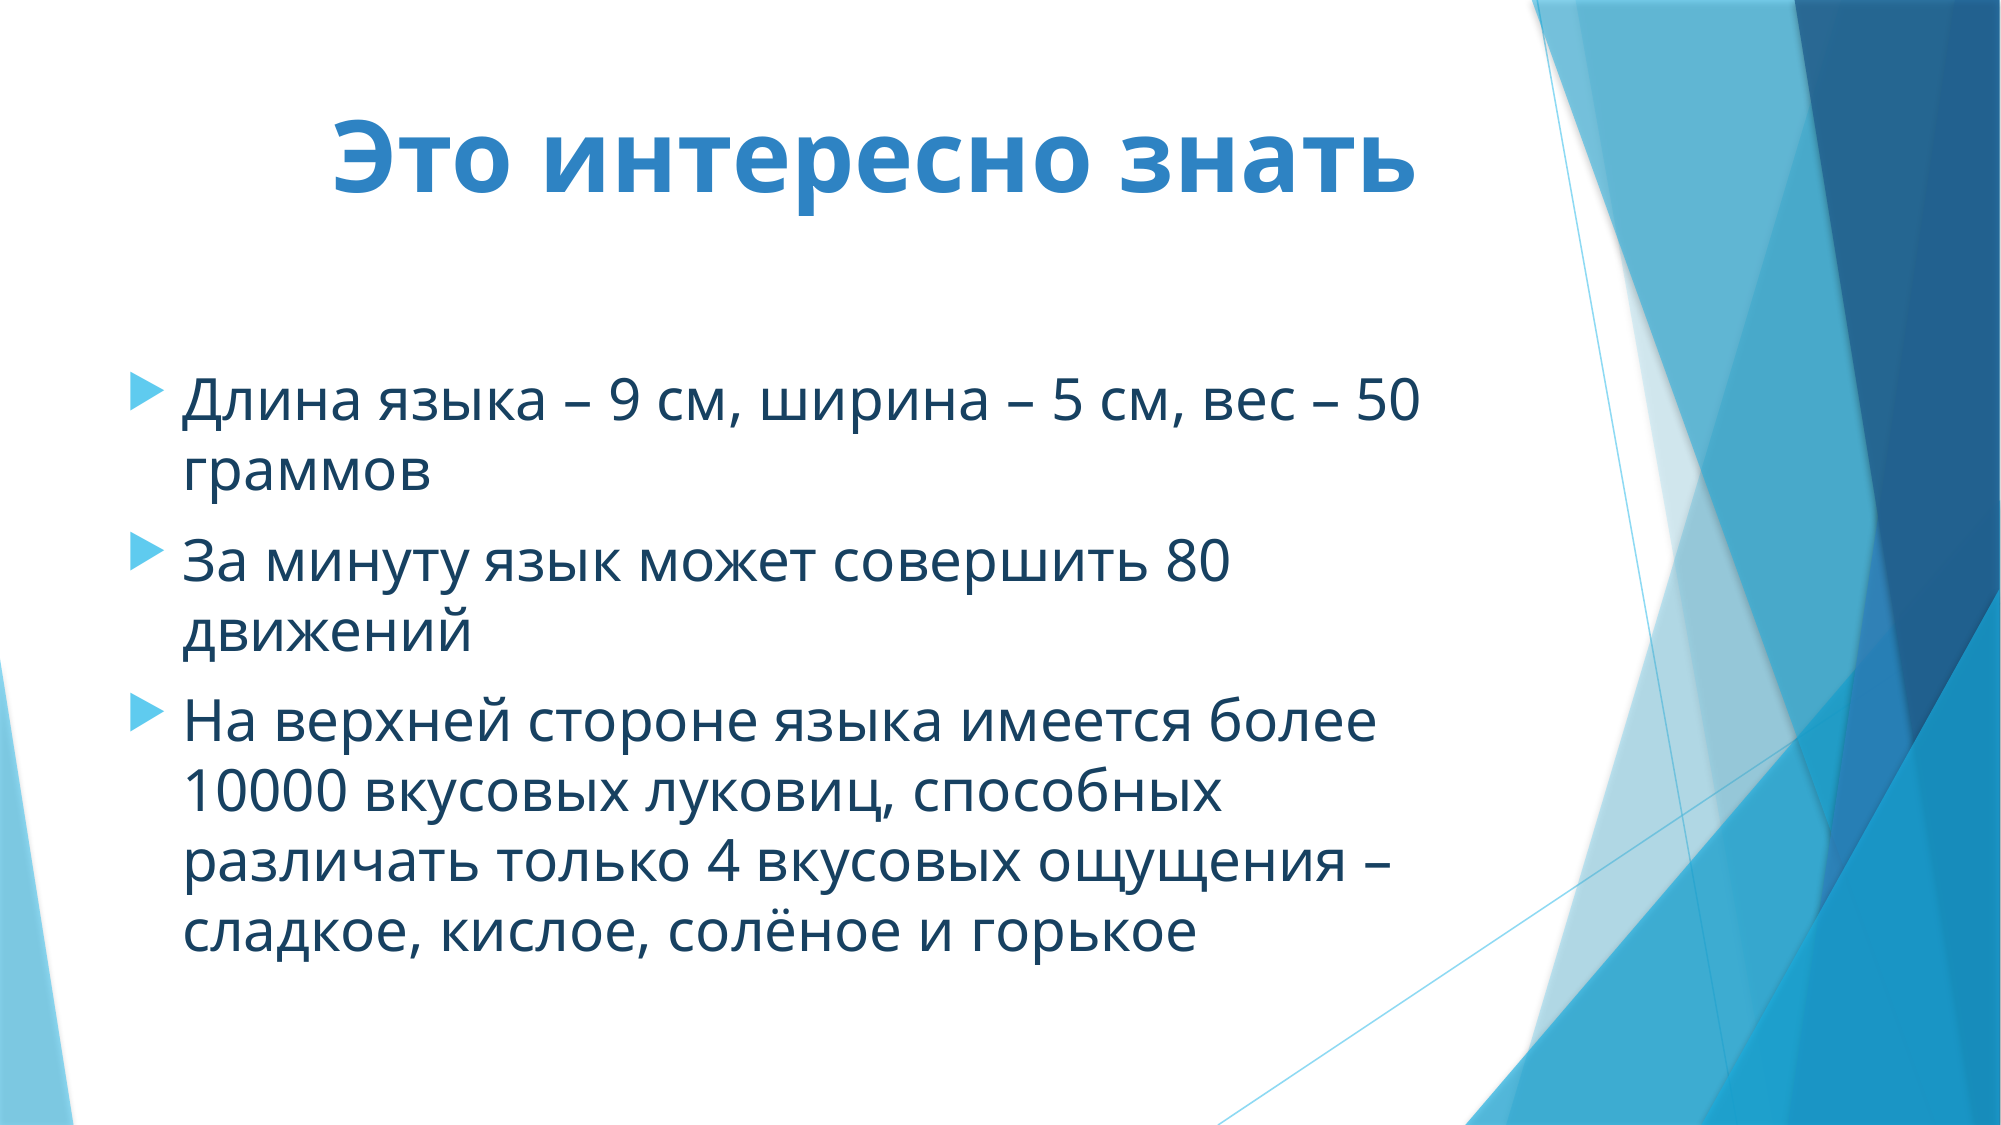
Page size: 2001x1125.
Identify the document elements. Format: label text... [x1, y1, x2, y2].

list Длина языка – 9 см, ширина – 5 см, вес – 50 граммов За минуту язык может совершить 80 движений На верхней стороне языка имеется более 10000 вкусовых луковиц, способных различать только 4 вкусовых ощущения – сладкое, кислое, солёное и горькое [111, 354, 1522, 992]
title Это интересно знать [169, 84, 1580, 302]
